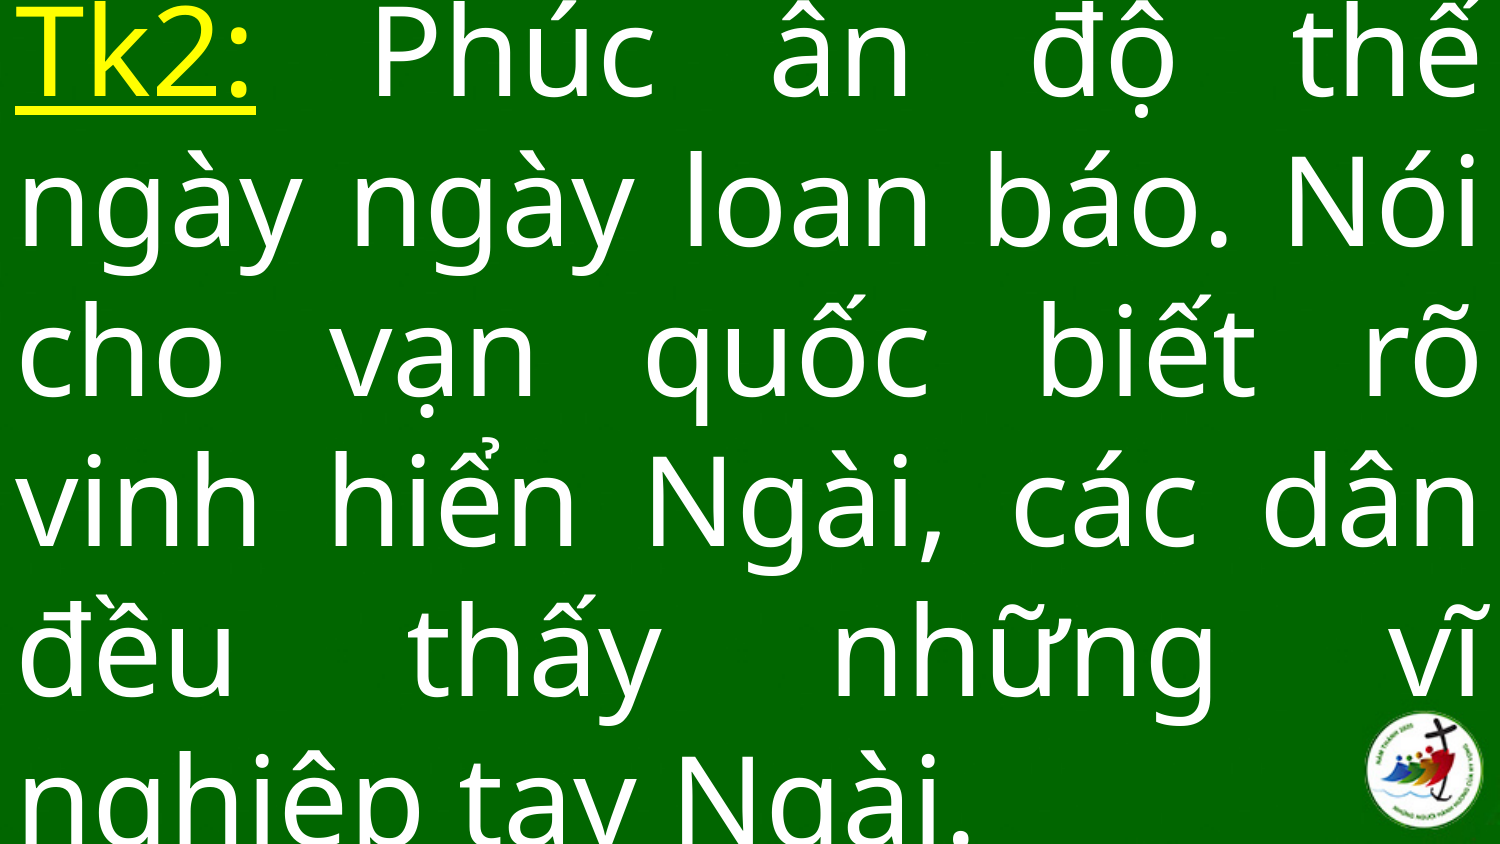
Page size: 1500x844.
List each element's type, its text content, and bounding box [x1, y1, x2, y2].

title Tk2: Phúc ân độ thế ngày ngày loan báo. Nói cho vạn quốc biết rõ vinh hiển Ngài, các dân đều thấy những vĩ nghiệp tay Ngài. [0, 0, 1500, 844]
